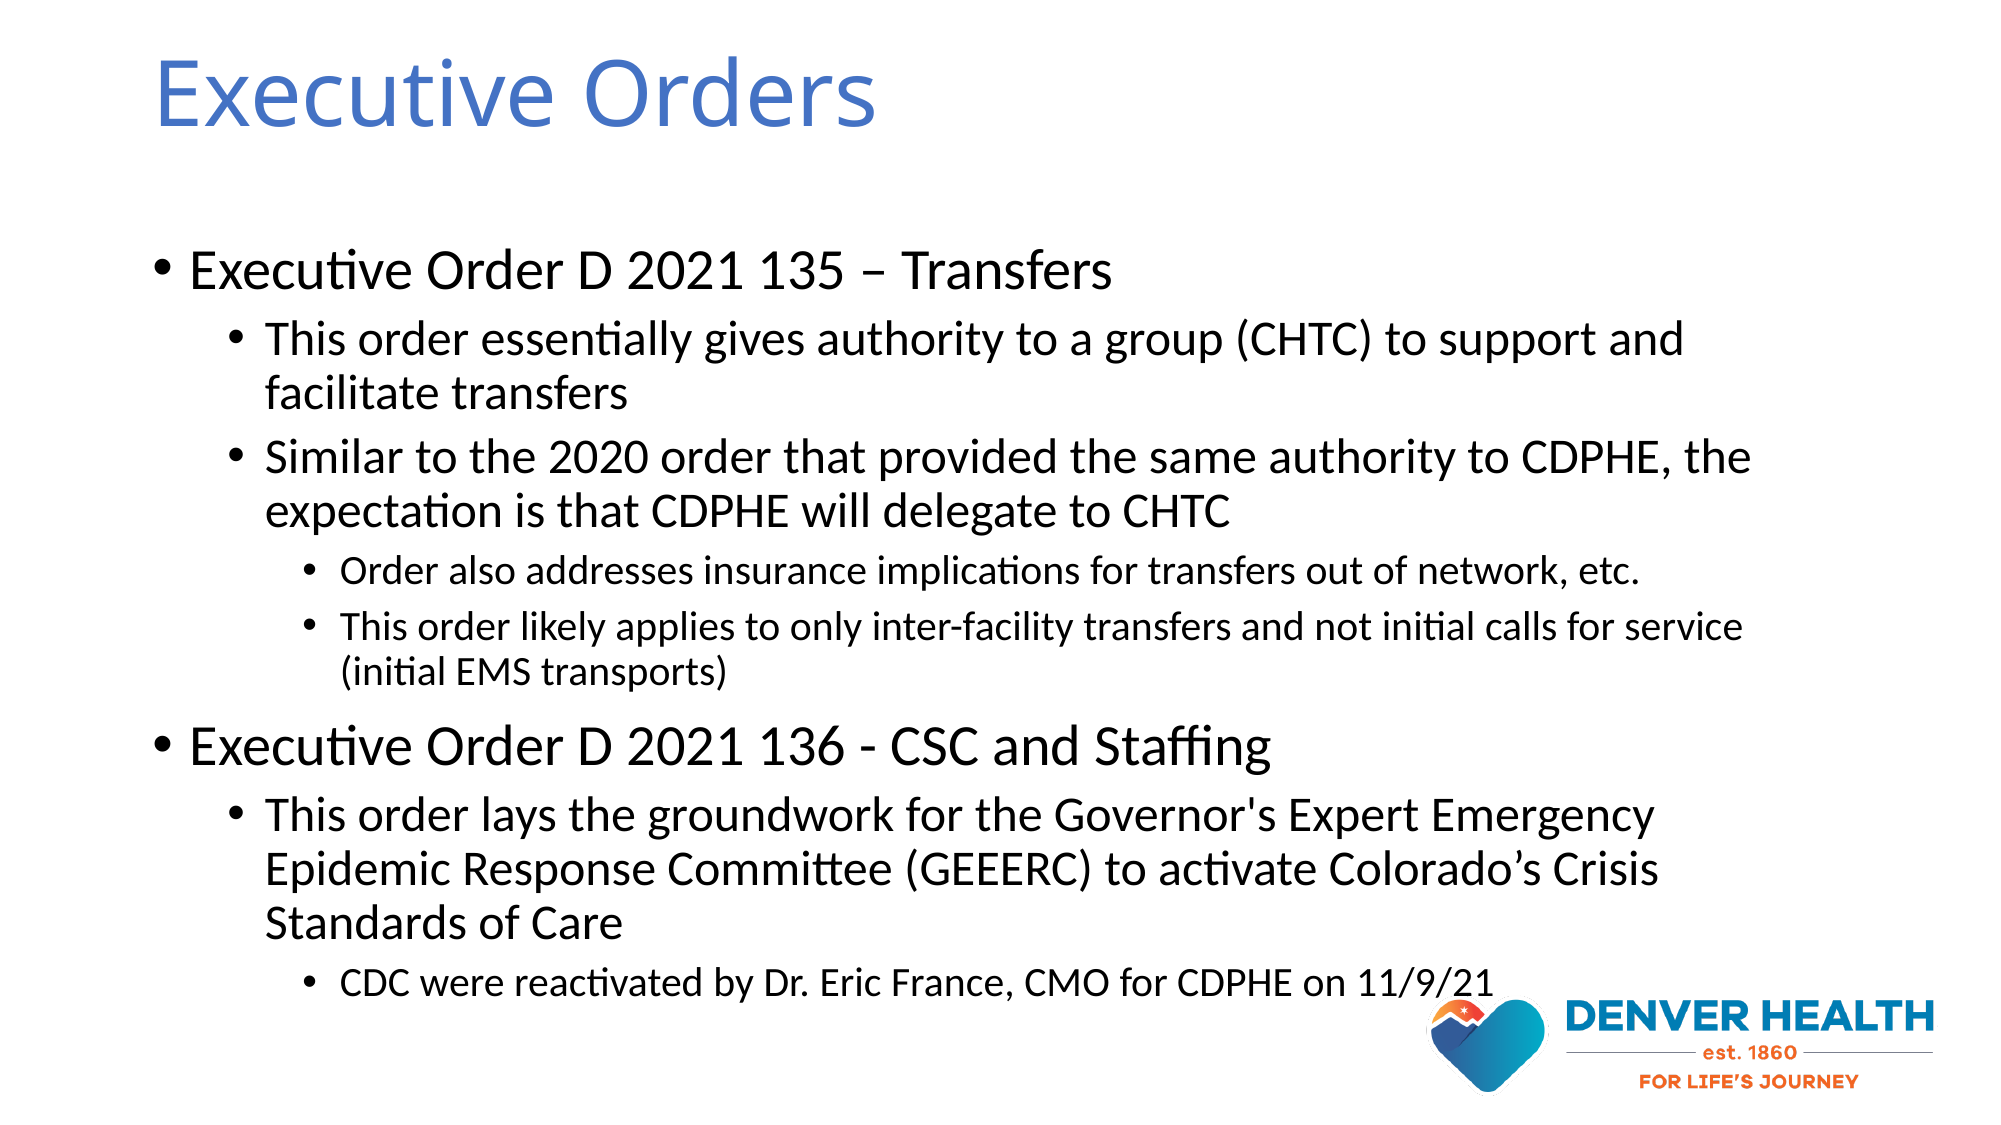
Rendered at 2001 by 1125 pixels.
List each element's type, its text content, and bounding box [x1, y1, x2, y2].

picture [1575, 1014, 1587, 1024]
picture [1421, 989, 1938, 1096]
list Executive Order D 2021 135 – Transfers This order essentially gives authority to a group (CHTC) to support and facilitate transfers Similar to the 2020 order that provided the same authority to CDPHE, the expectation is that CDPHE will delegate to CHTC Order also addresses insurance implications for transfers out of network, etc. This order likely applies to only inter-facility transfers and not initial calls for service (initial EMS transports) Executive Order D 2021 136 - CSC and Staffing This order lays the groundwork for the Governor's Expert Emergency Epidemic Response Committee (GEEERC) to activate Colorado’s Crisis Standards of Care CDC were reactivated by Dr. Eric France, CMO for CDPHE on 11/9/21 [137, 231, 1863, 1014]
title Executive Orders [137, 24, 1863, 169]
